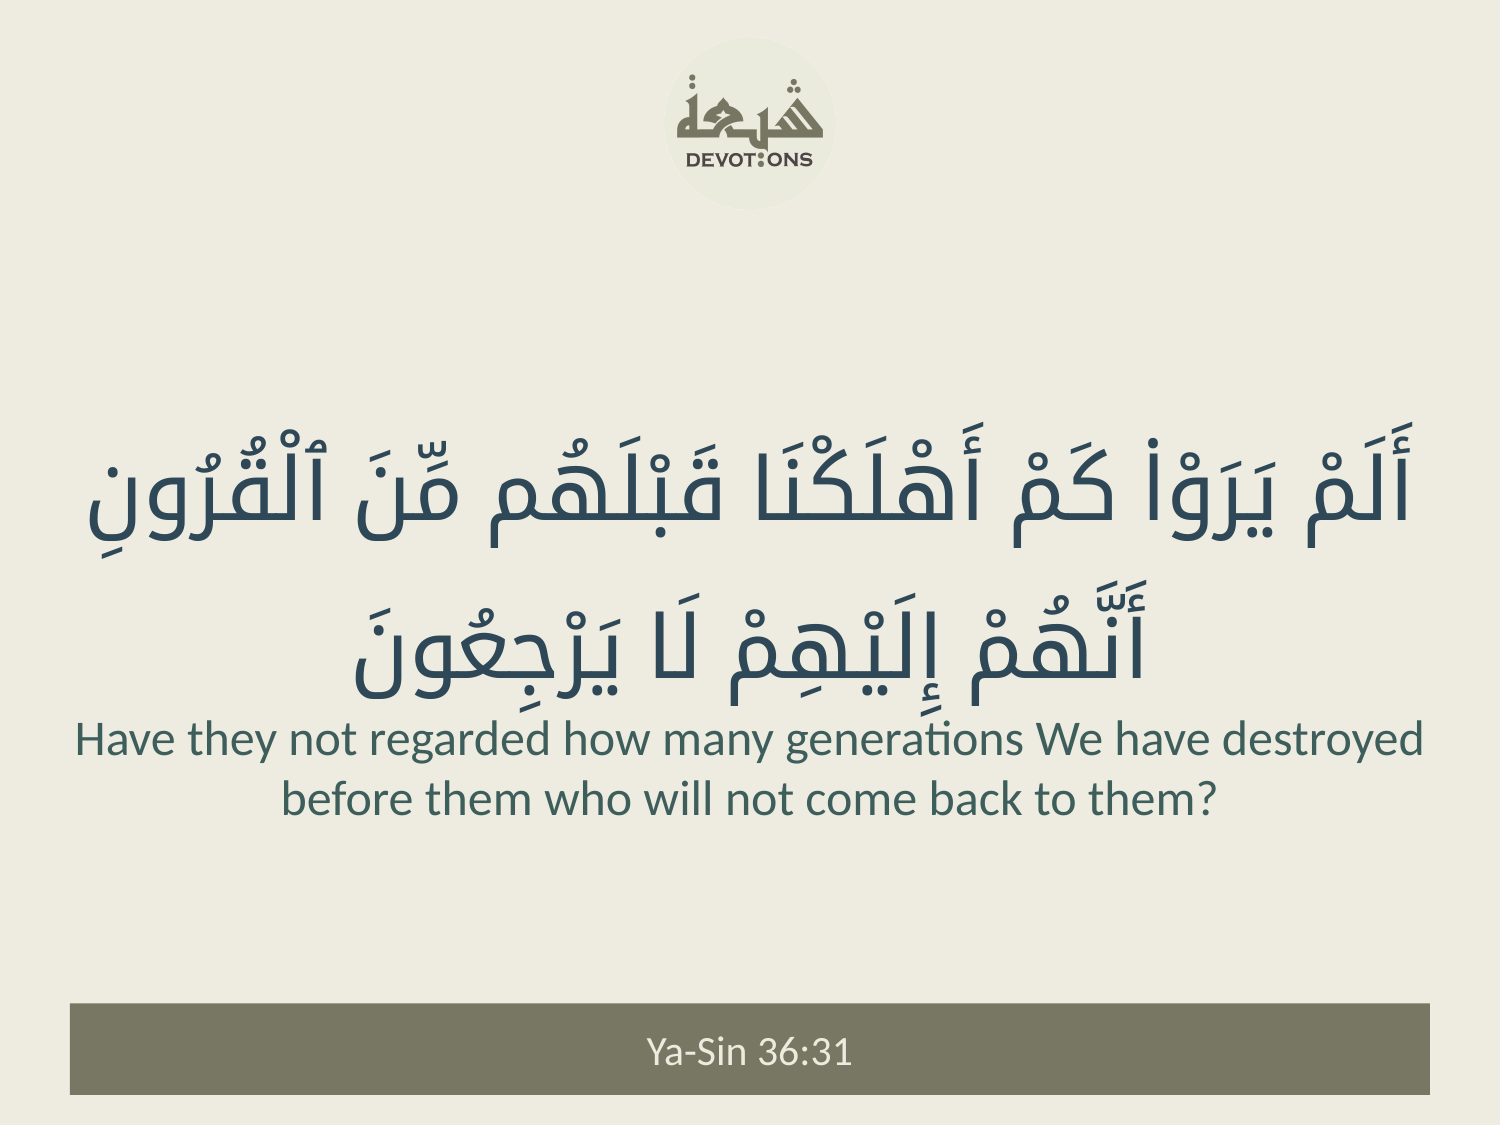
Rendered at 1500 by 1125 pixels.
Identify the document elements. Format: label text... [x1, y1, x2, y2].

list Ya-Sin 36:31 [69, 1003, 1430, 1095]
picture [656, 29, 844, 203]
list أَلَمْ يَرَوْا۟ كَمْ أَهْلَكْنَا قَبْلَهُم مِّنَ ٱلْقُرُونِ أَنَّهُمْ إِلَيْهِمْ لَا يَرْجِعُونَ Have they not regarded how many generations We have destroyed before them who will not come back to them? [69, 203, 1430, 1003]
